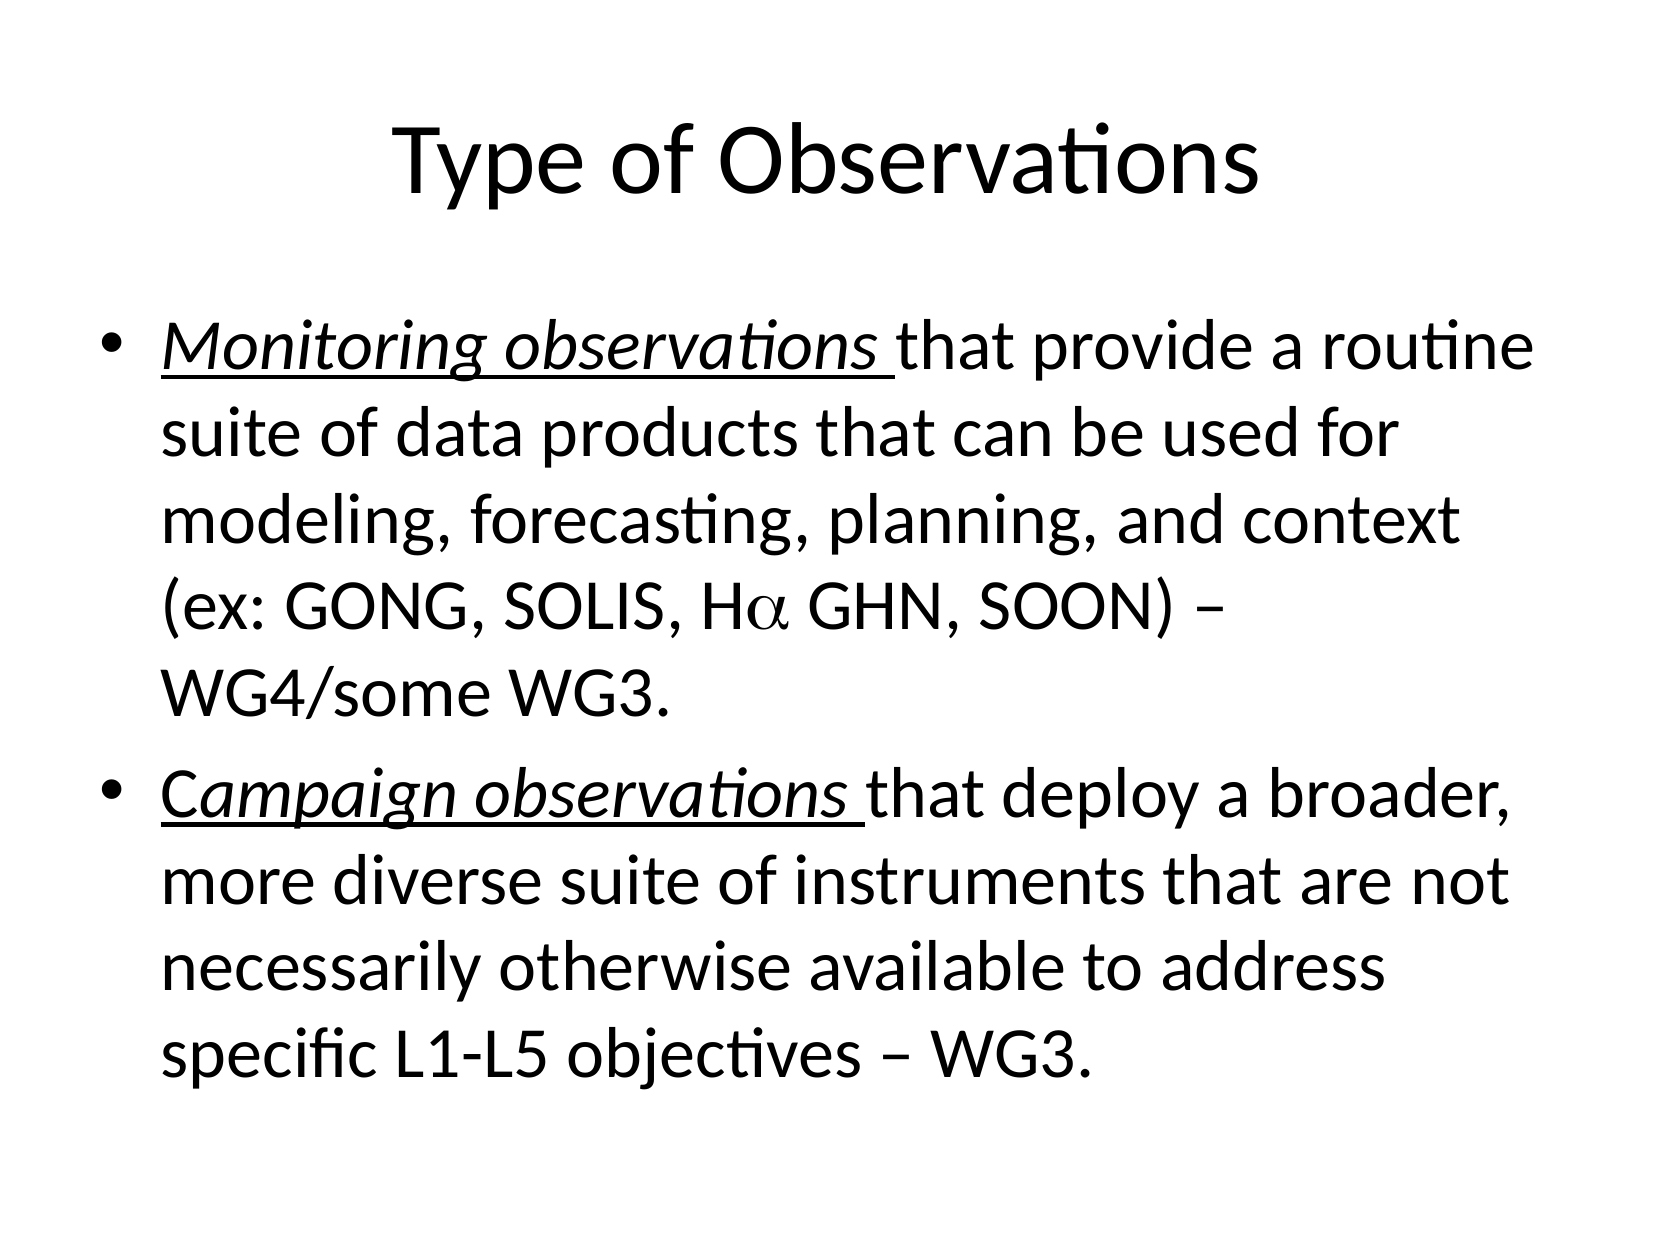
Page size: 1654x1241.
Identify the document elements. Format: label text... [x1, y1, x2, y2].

title Type of Observations [82, 49, 1571, 257]
list Monitoring observations that provide a routine suite of data products that can be used for modeling, forecasting, planning, and context (ex: GONG, SOLIS, Ha GHN, SOON) – WG4/some WG3. Campaign observations that deploy a broader, more diverse suite of instruments that are not necessarily otherwise available to address specific L1-L5 objectives – WG3. [82, 289, 1571, 1108]
